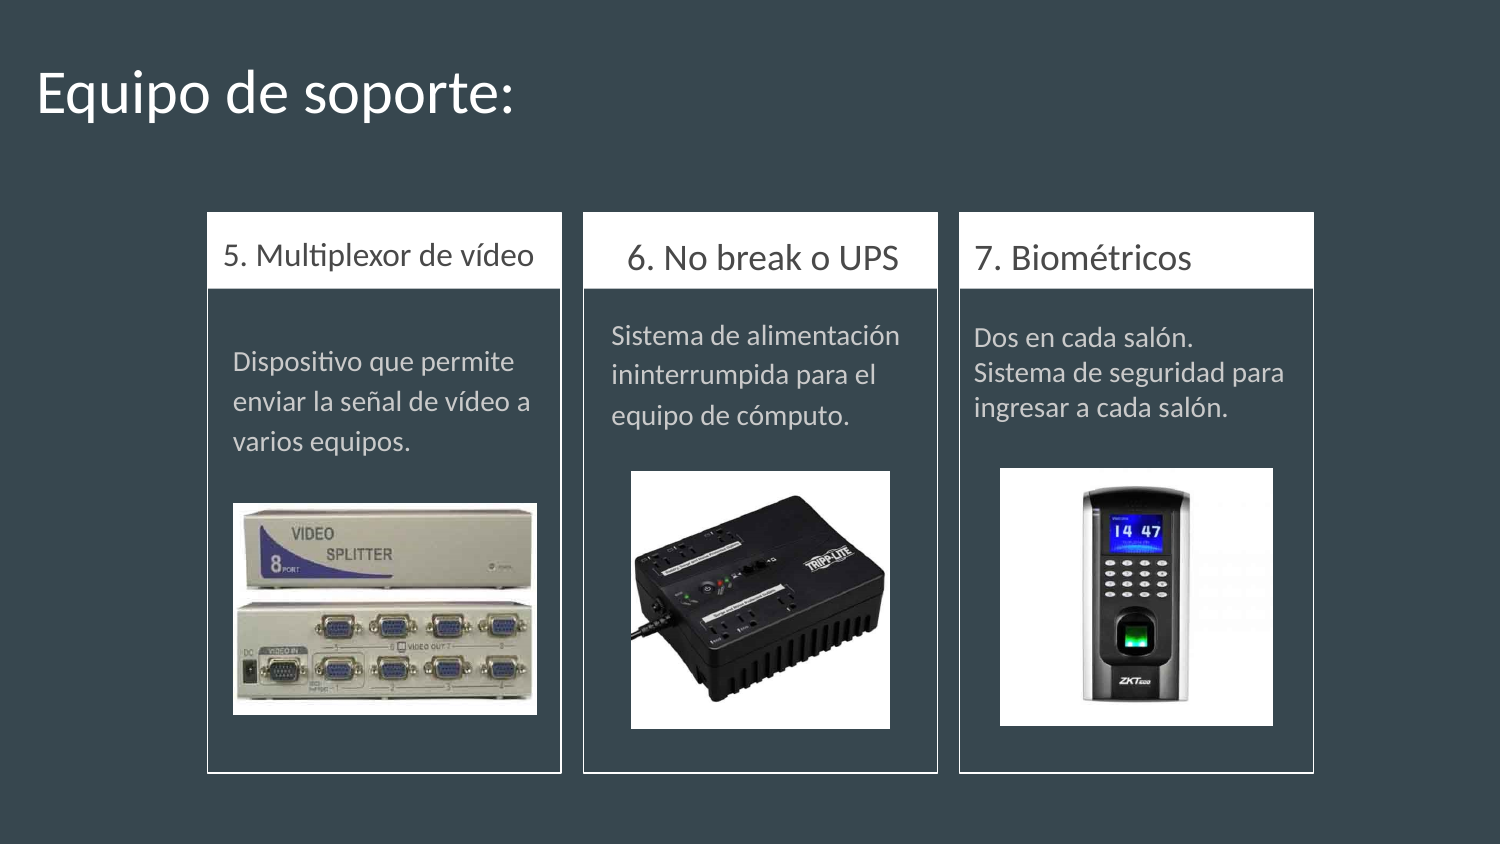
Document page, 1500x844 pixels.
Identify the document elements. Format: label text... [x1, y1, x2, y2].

title Equipo de soporte: [21, 35, 916, 144]
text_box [583, 212, 938, 774]
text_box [207, 212, 562, 774]
picture [233, 503, 537, 715]
picture [630, 470, 891, 730]
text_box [958, 212, 1314, 774]
